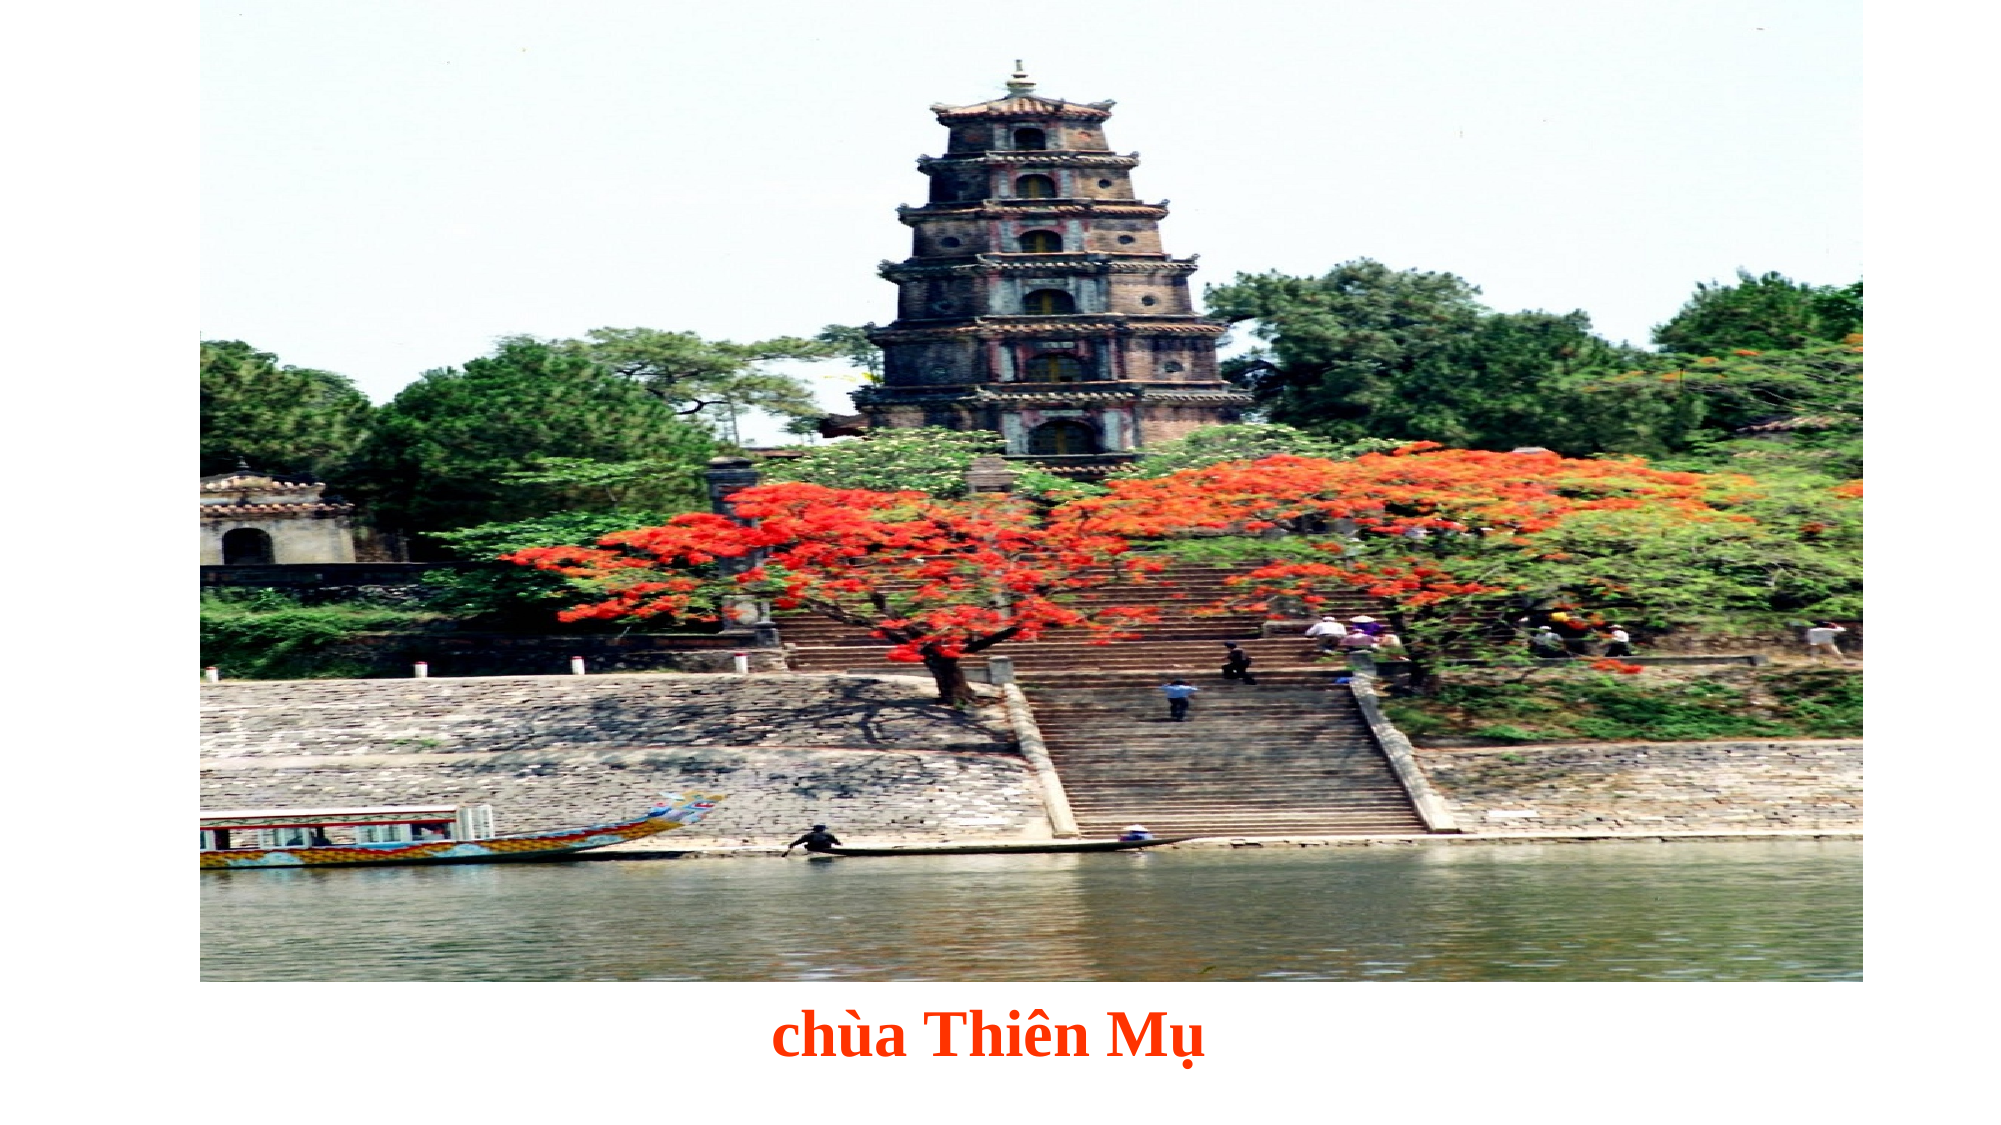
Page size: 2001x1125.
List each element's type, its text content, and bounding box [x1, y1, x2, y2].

text_box chùa Thiên Mụ [756, 990, 1307, 1077]
picture [199, 0, 1863, 983]
